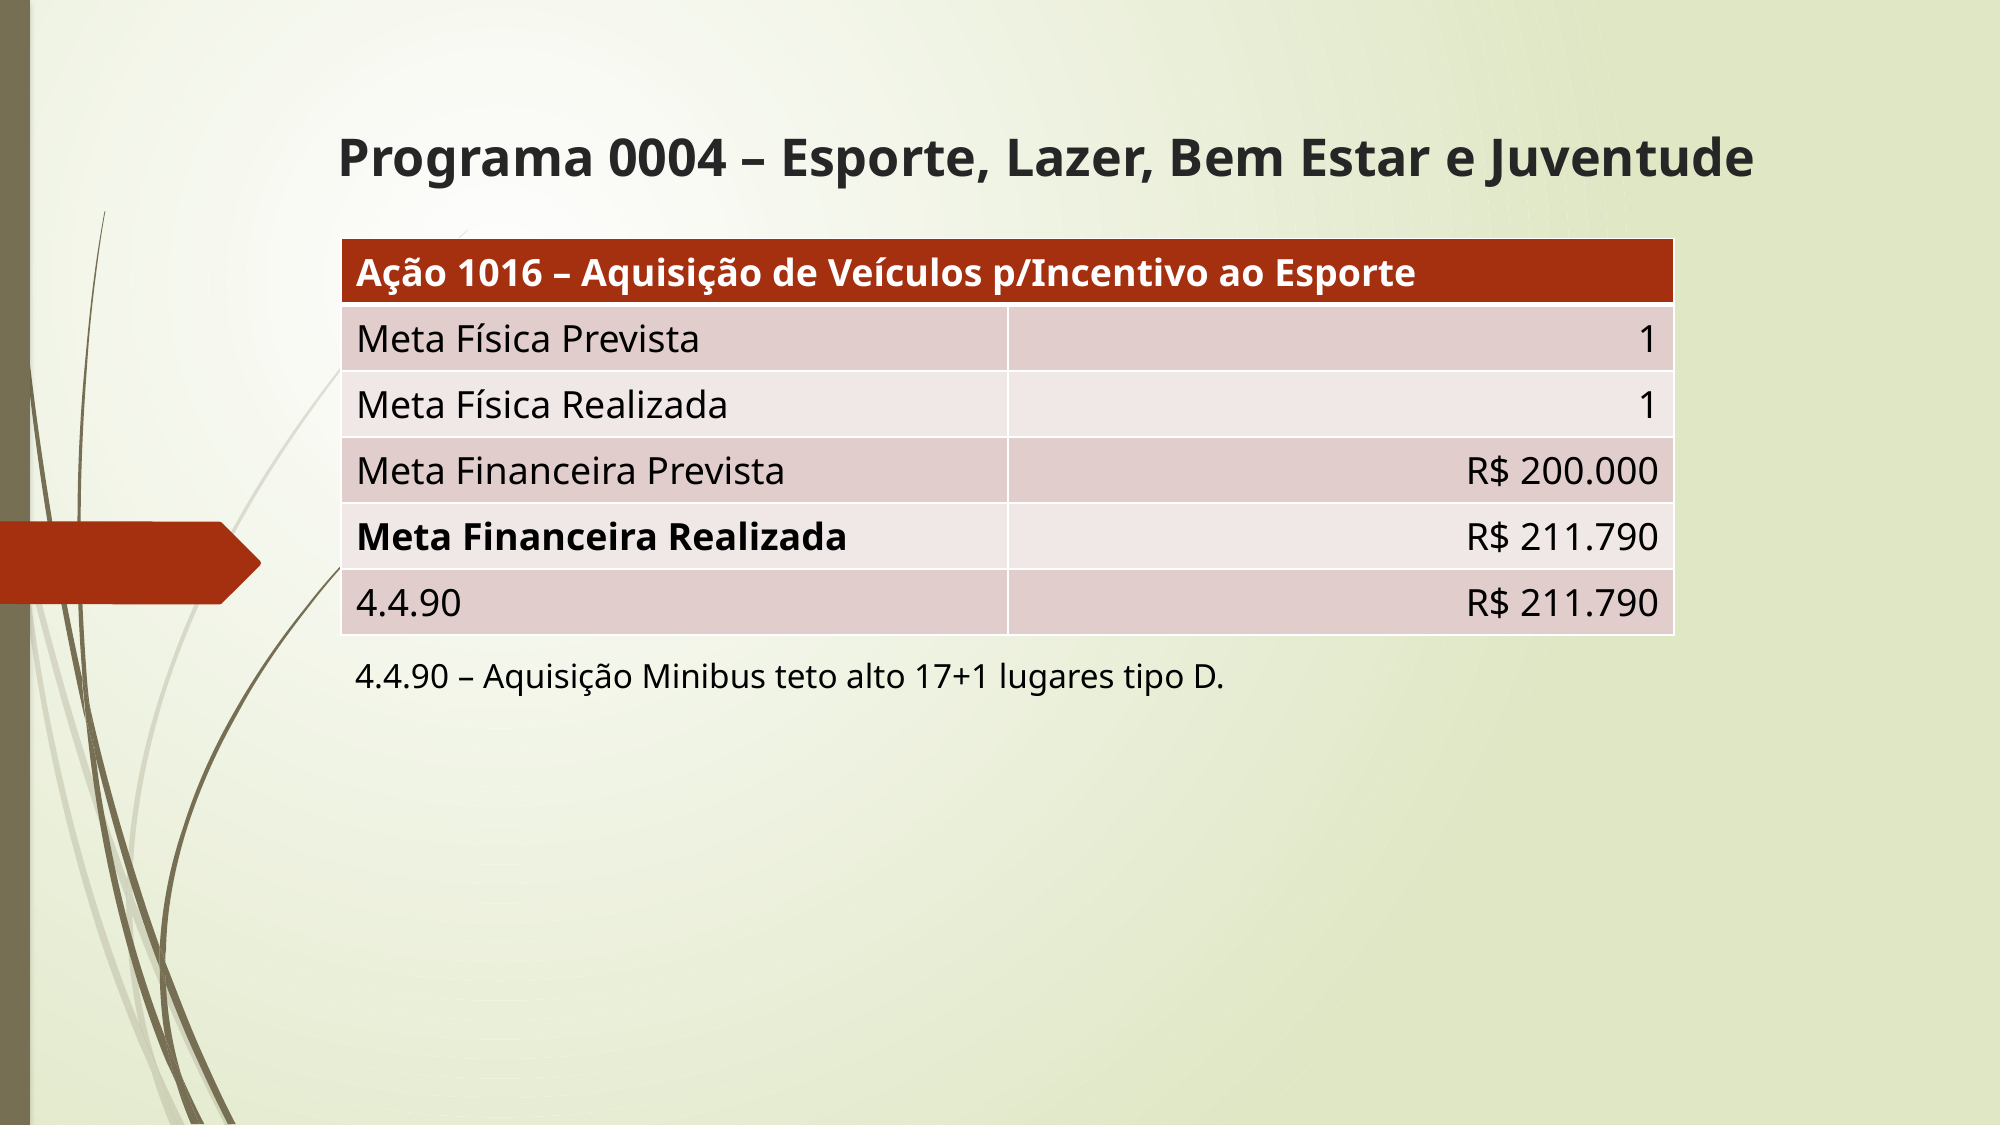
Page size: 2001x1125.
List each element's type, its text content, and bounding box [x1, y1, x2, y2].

title Programa 0004 – Esporte, Lazer, Bem Estar e Juventude [322, 91, 1786, 195]
table_cell Meta Física Realizada [342, 372, 1007, 436]
table_cell Meta Financeira Prevista [342, 438, 1007, 502]
table_cell Meta Física Prevista [342, 307, 1007, 370]
table_cell 1 [1009, 307, 1673, 370]
table_cell R$ 200.000 [1009, 438, 1673, 502]
table_cell R$ 211.790 [1009, 504, 1673, 568]
table_cell 4.4.90 [342, 570, 1007, 634]
table_header Ação 1016 – Aquisição de Veículos p/Incentivo ao Esporte [342, 239, 1673, 302]
table_cell Meta Financeira Realizada [342, 504, 1007, 568]
text_box 4.4.90 – Aquisição Minibus teto alto 17+1 lugares tipo D. [340, 648, 1674, 703]
table_cell 1 [1009, 372, 1673, 436]
table_cell R$ 211.790 [1009, 570, 1673, 634]
